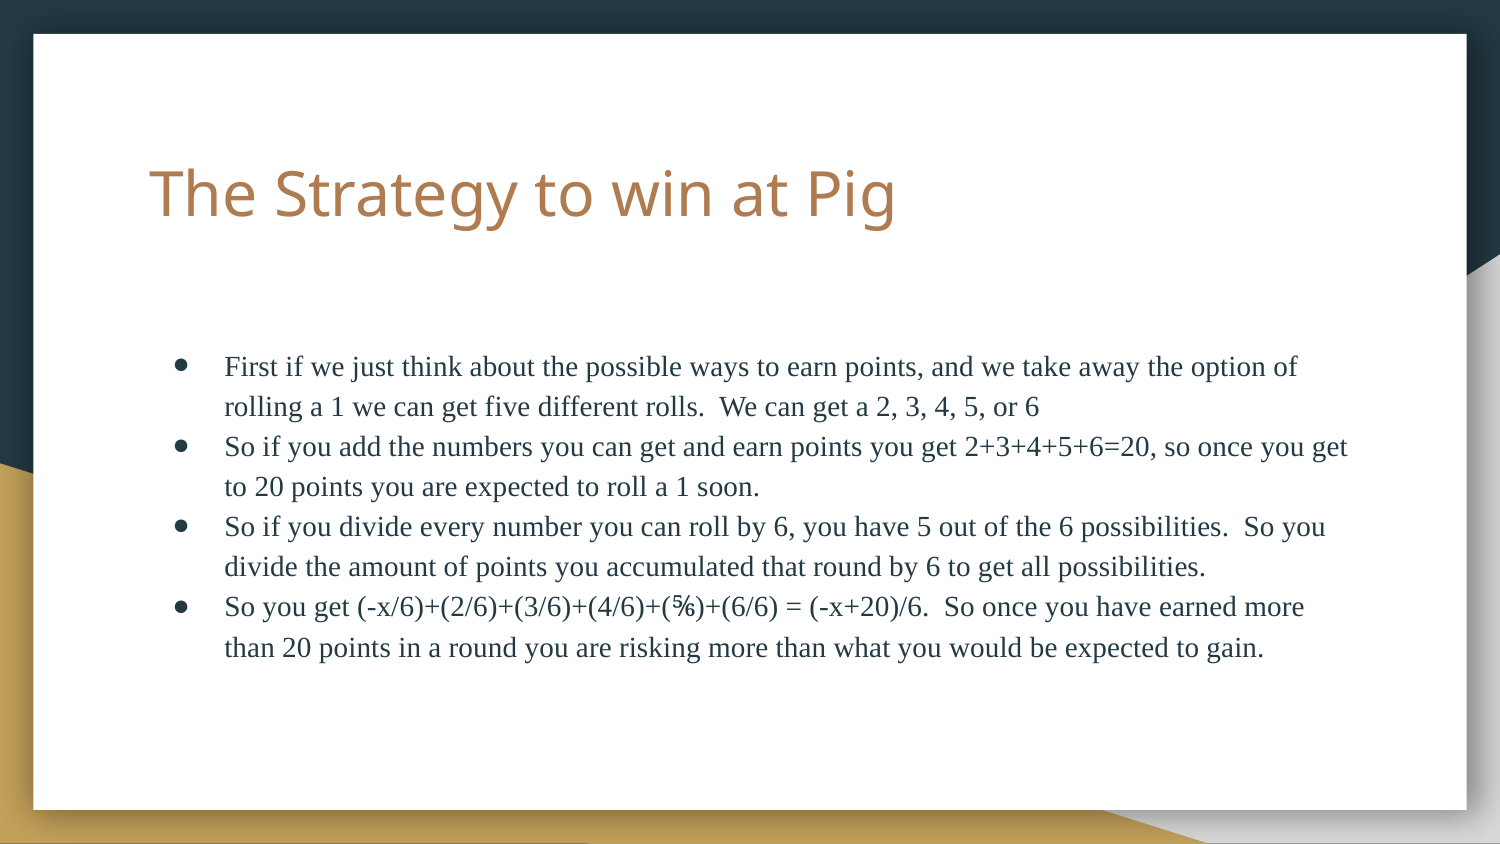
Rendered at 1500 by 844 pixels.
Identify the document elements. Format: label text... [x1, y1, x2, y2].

list First if we just think about the possible ways to earn points, and we take away the option of rolling a 1 we can get five different rolls. We can get a 2, 3, 4, 5, or 6 So if you add the numbers you can get and earn points you get 2+3+4+5+6=20, so once you get to 20 points you are expected to roll a 1 soon. So if you divide every number you can roll by 6, you have 5 out of the 6 possibilities. So you divide the amount of points you accumulated that round by 6 to get all possibilities. So you get (-x/6)+(2/6)+(3/6)+(4/6)+(⅚)+(6/6) = (-x+20)/6. So once you have earned more than 20 points in a round you are risking more than what you would be expected to gain. [134, 326, 1366, 729]
title The Strategy to win at Pig [134, 138, 1366, 296]
